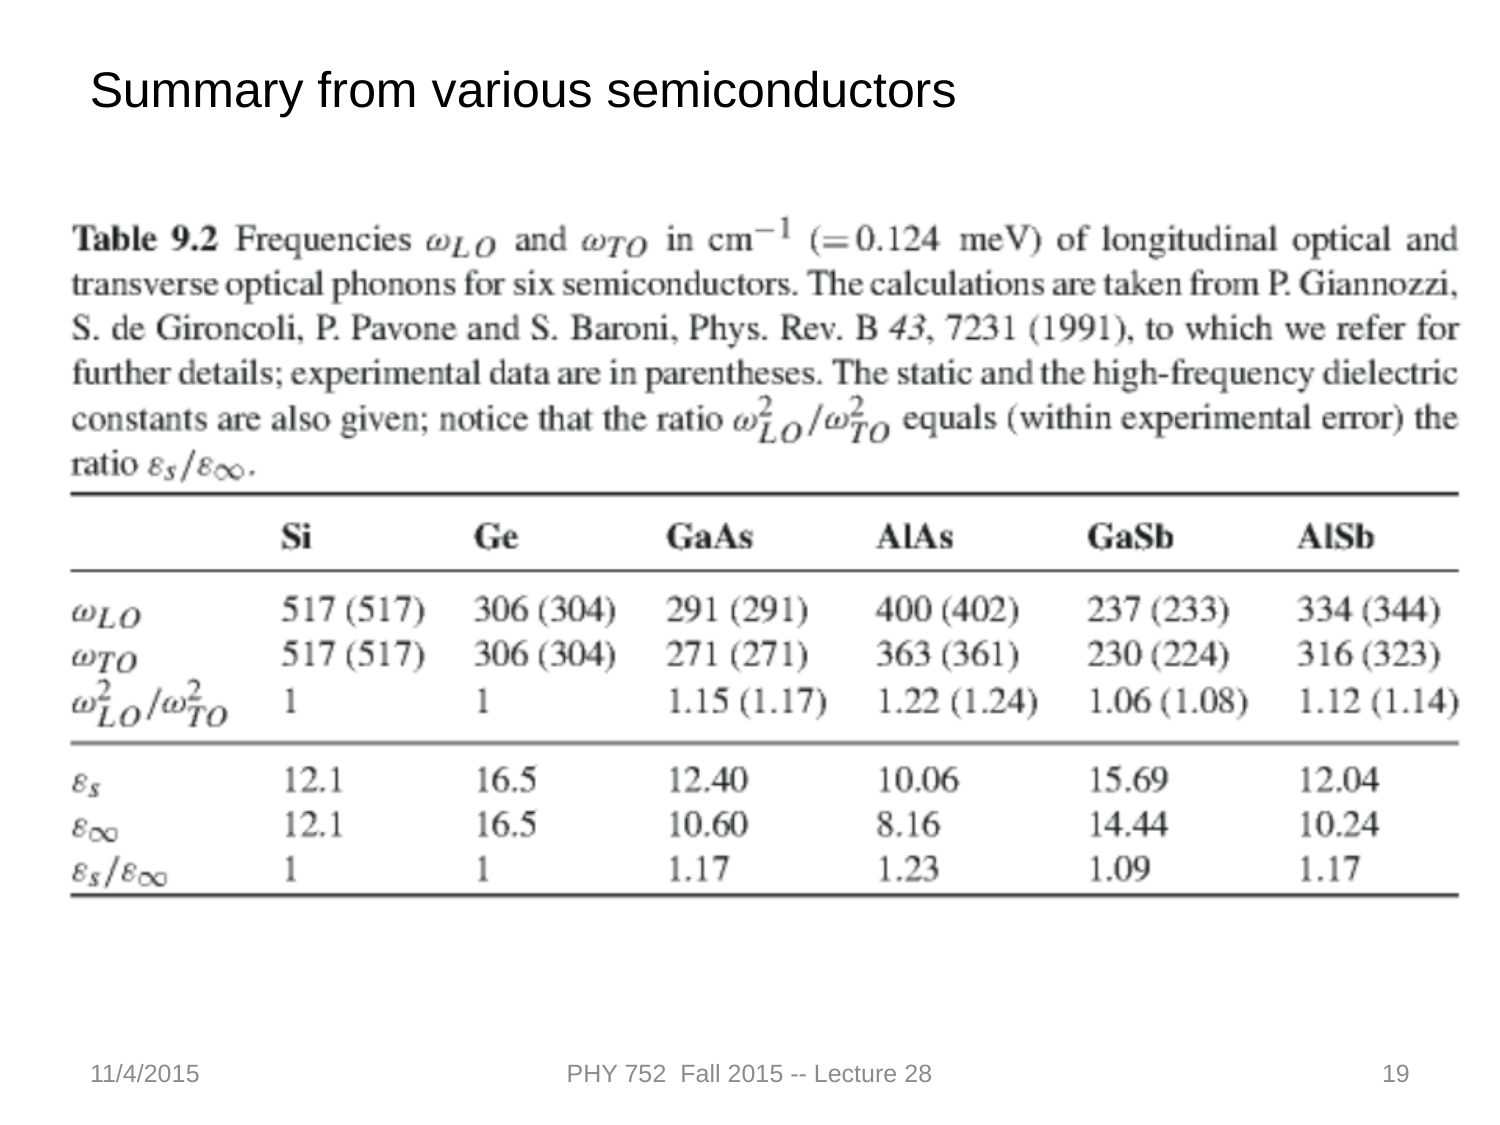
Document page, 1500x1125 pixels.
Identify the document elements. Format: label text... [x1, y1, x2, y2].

picture [44, 194, 1499, 931]
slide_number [75, 1042, 425, 1103]
slide_number 19 [1074, 1042, 1425, 1103]
footer PHY 752 Fall 2015 -- Lecture 28 [512, 1042, 988, 1103]
text_box Summary from various semiconductors [74, 49, 1113, 125]
